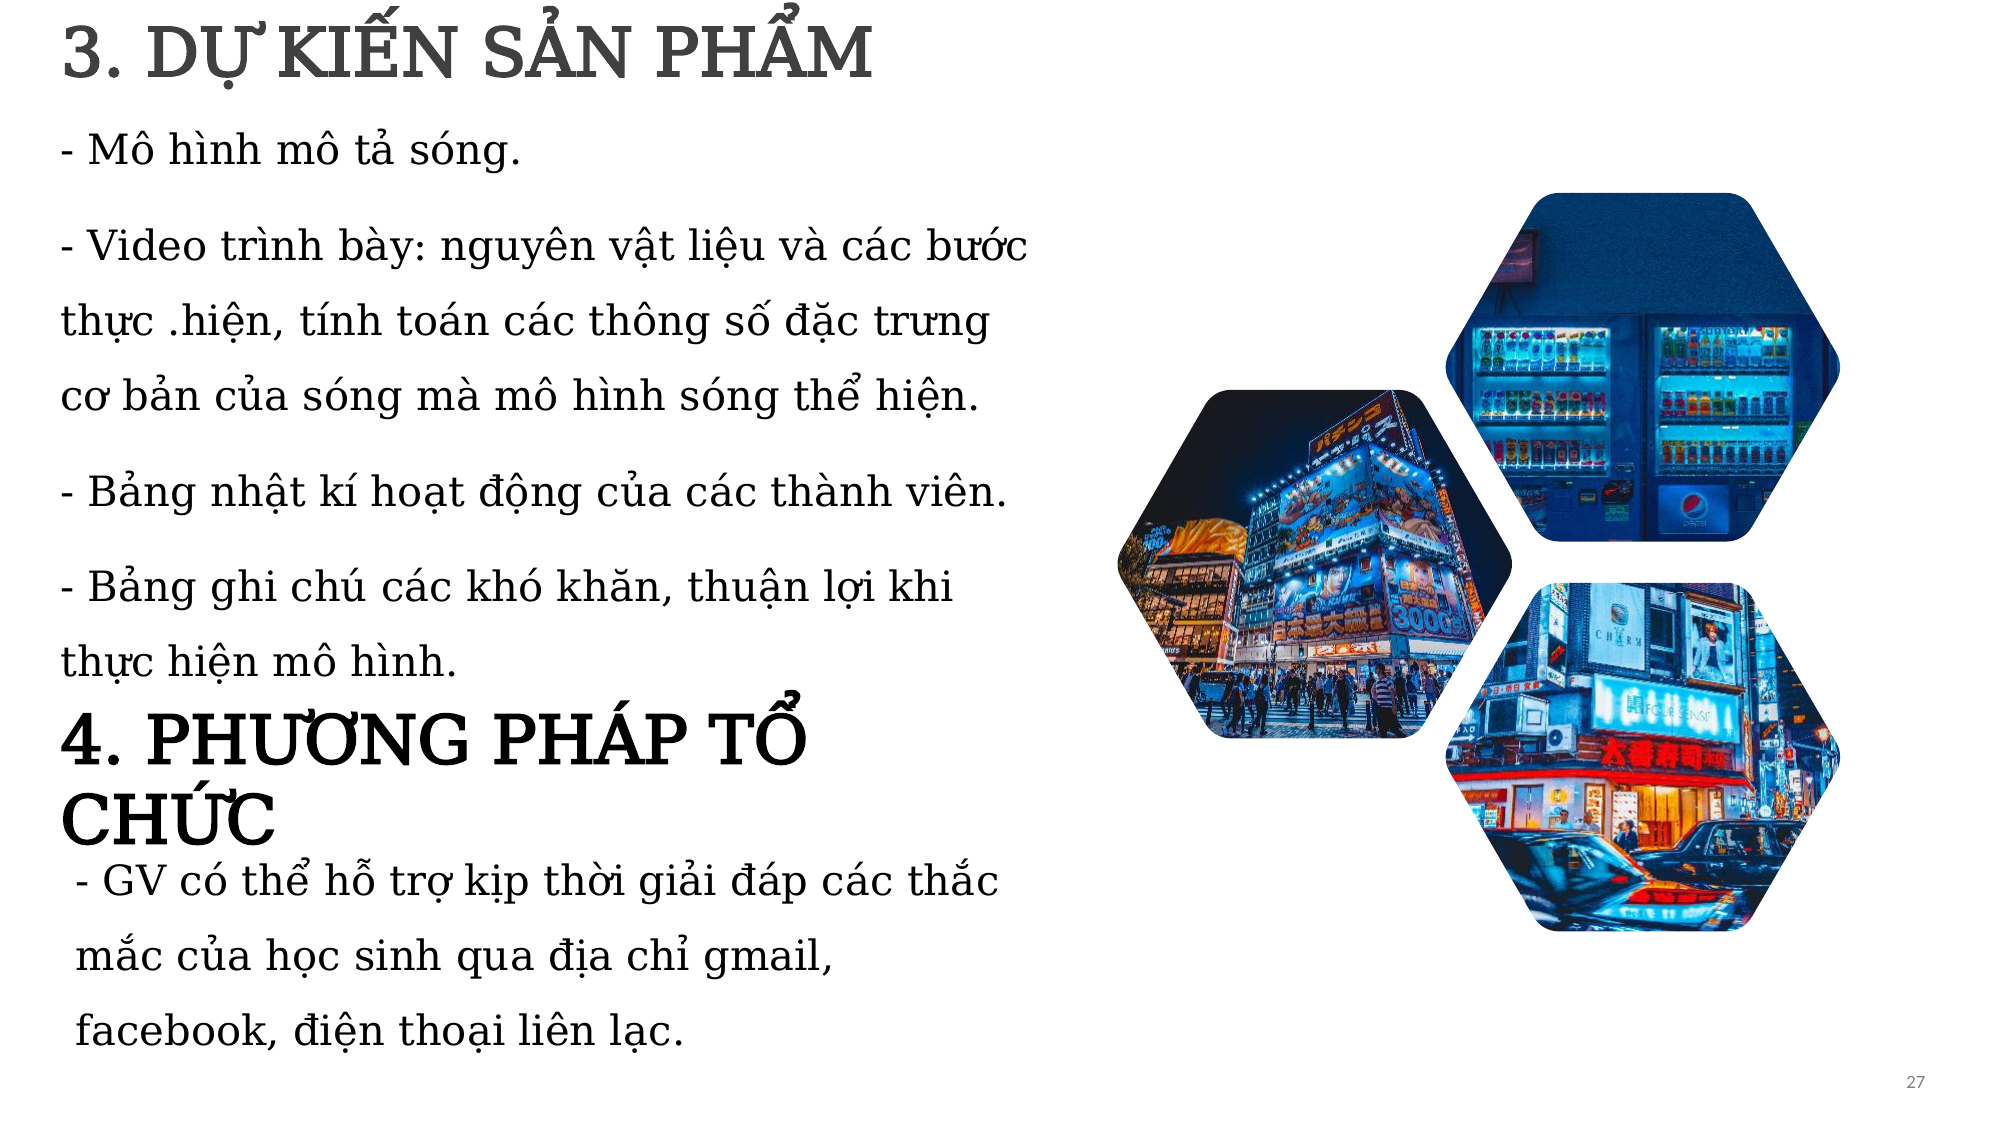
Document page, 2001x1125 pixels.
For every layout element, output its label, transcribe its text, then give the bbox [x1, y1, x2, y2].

text_box - GV có thể hỗ trợ kịp thời giải đáp các thắc mắc của học sinh qua địa chỉ gmail, facebook, điện thoại liên lạc. [60, 821, 1061, 1062]
slide_number 27 [1490, 1060, 1941, 1103]
picture [1117, 192, 1841, 932]
text_box - Mô hình mô tả sóng. - Video trình bày: nguyên vật liệu và các bước thực .hiện, tính toán các thông số đặc trưng cơ bản của sóng mà mô hình sóng thể hiện. - Bảng nhật kí hoạt động của các thành viên. - Bảng ghi chú các khó khăn, thuận lợi khi thực hiện mô hình. [45, 90, 1046, 693]
title 3. DỰ KIẾN SẢN PHẨM [60, 19, 959, 90]
text_box 4. PHƯƠNG PHÁP TỔ CHỨC [45, 689, 959, 864]
